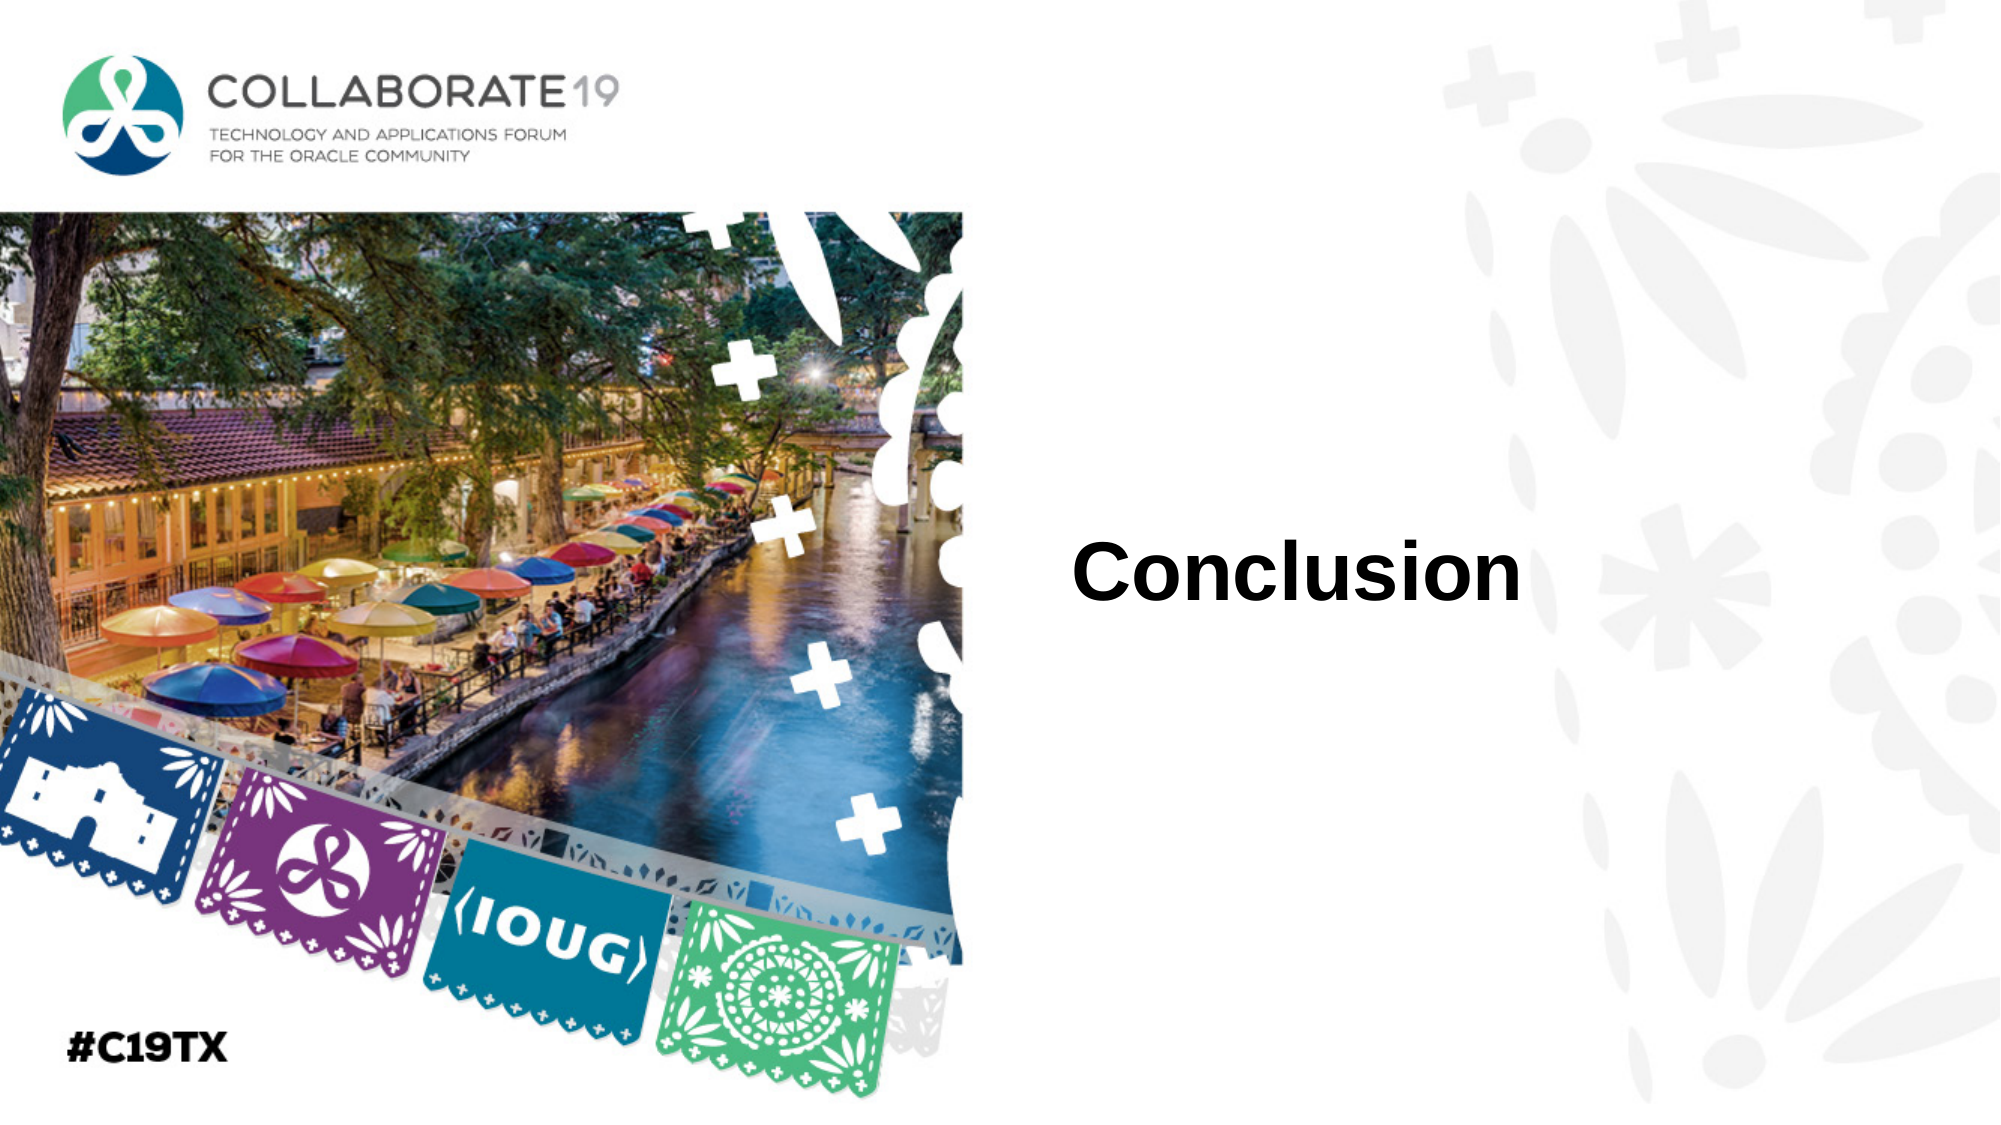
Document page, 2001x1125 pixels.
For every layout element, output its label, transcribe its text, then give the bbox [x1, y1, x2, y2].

picture [0, 0, 2001, 1125]
title Conclusion [1056, 191, 1935, 942]
